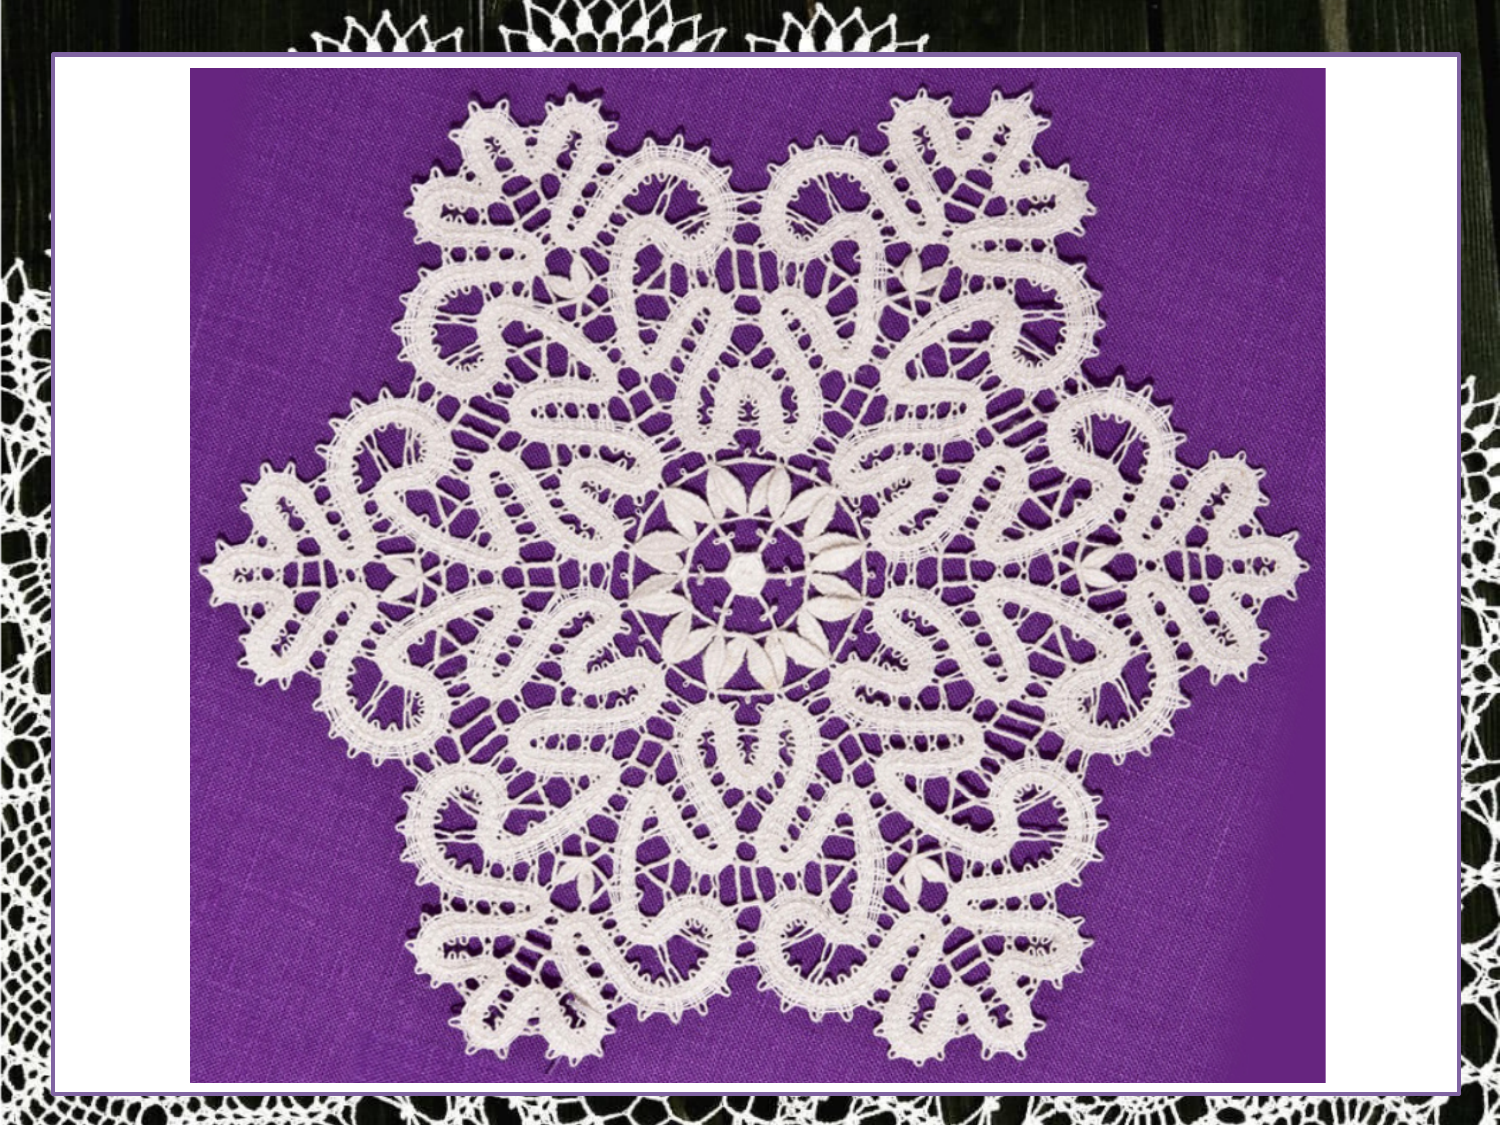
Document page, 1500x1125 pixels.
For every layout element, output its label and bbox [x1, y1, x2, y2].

text_box [51, 52, 182, 1096]
text_box [1316, 52, 1461, 1096]
picture [2, 0, 1498, 1125]
